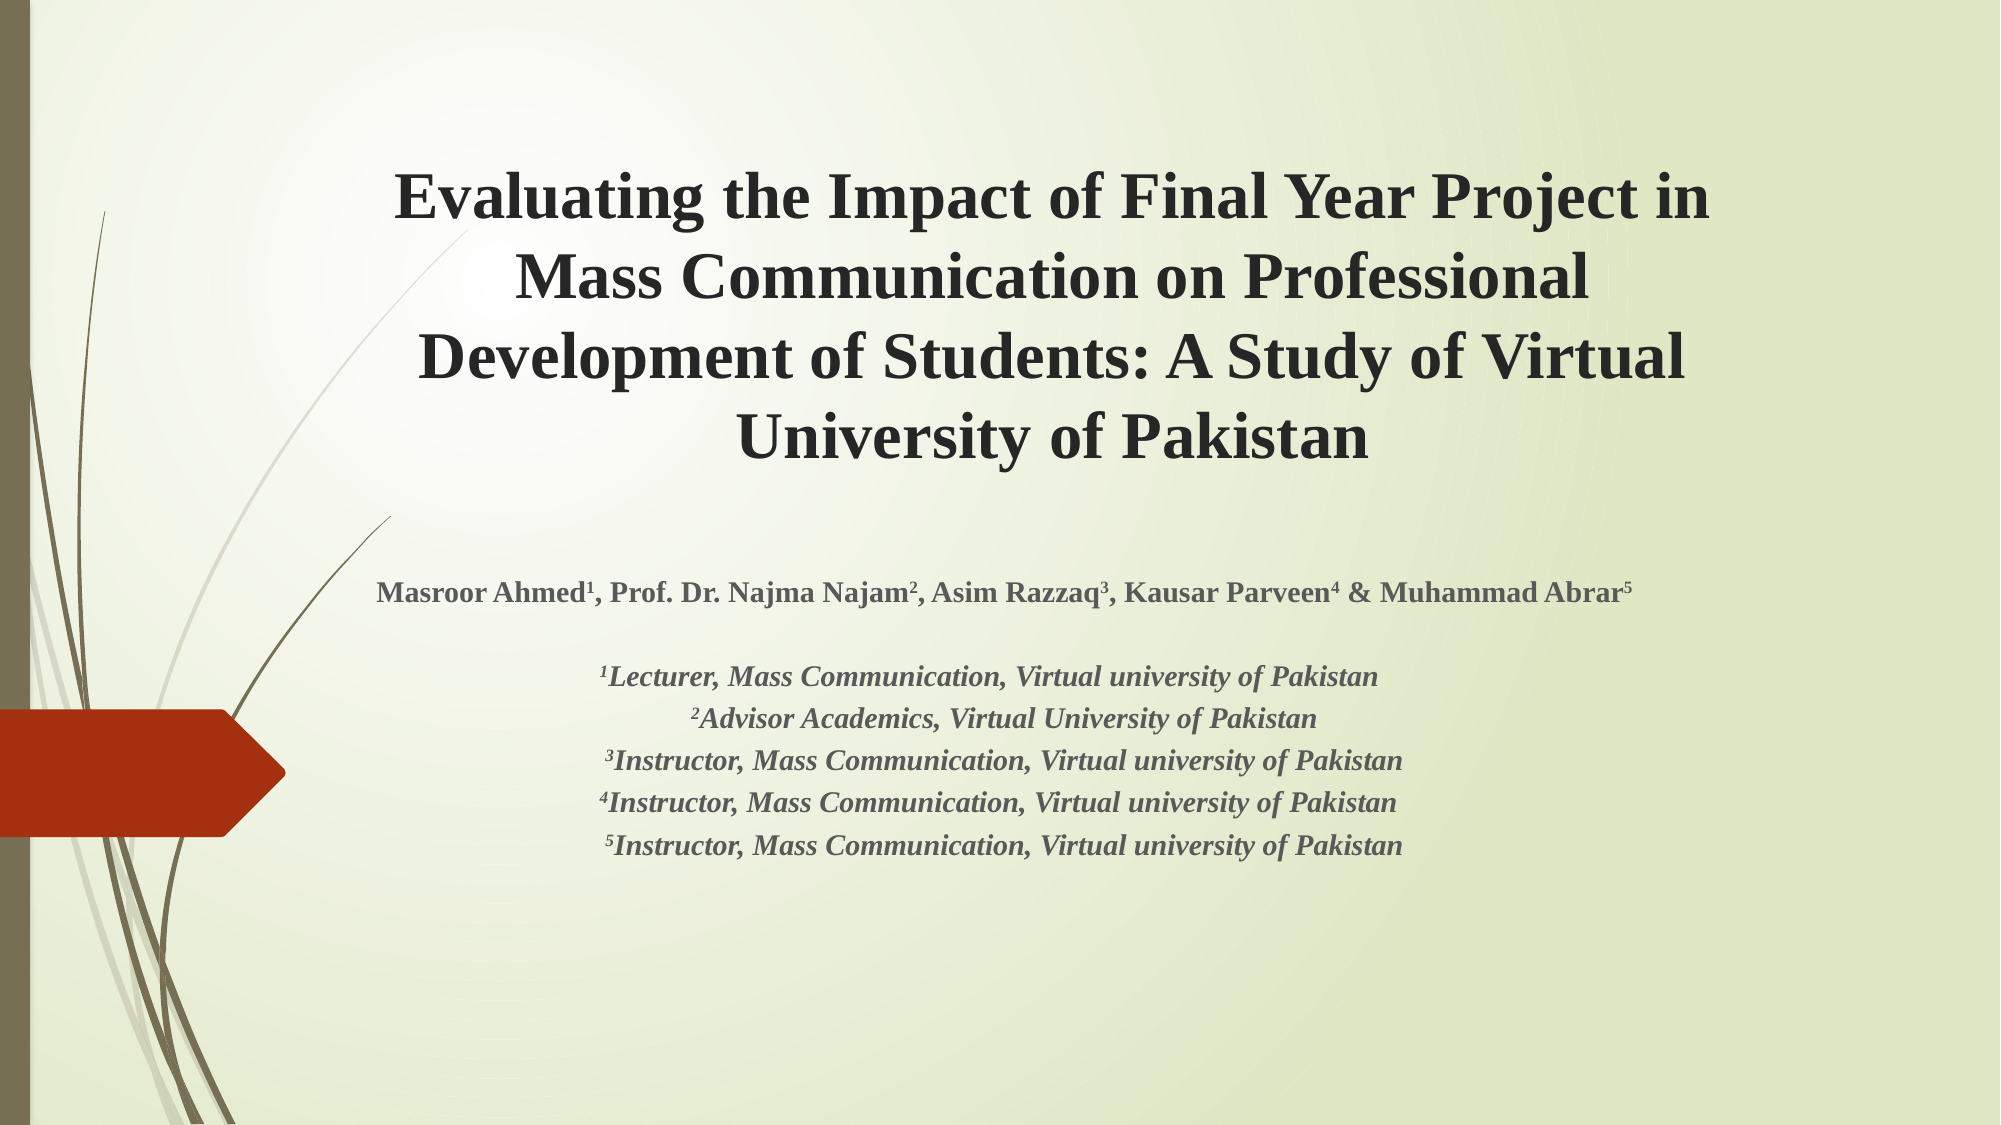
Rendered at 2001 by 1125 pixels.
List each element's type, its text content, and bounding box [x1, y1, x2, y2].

title Evaluating the Impact of Final Year Project in Mass Communication on Professional Development of Students: A Study of Virtual University of Pakistan [322, 152, 1785, 480]
subtitle Masroor Ahmed1, Prof. Dr. Najma Najam2, Asim Razzaq3, Kausar Parveen4 & Muhammad Abrar5 1Lecturer, Mass Communication, Virtual university of Pakistan 2Advisor Academics, Virtual University of Pakistan 3Instructor, Mass Communication, Virtual university of Pakistan 4Instructor, Mass Communication, Virtual university of Pakistan 5Instructor, Mass Communication, Virtual university of Pakistan [273, 564, 1736, 873]
